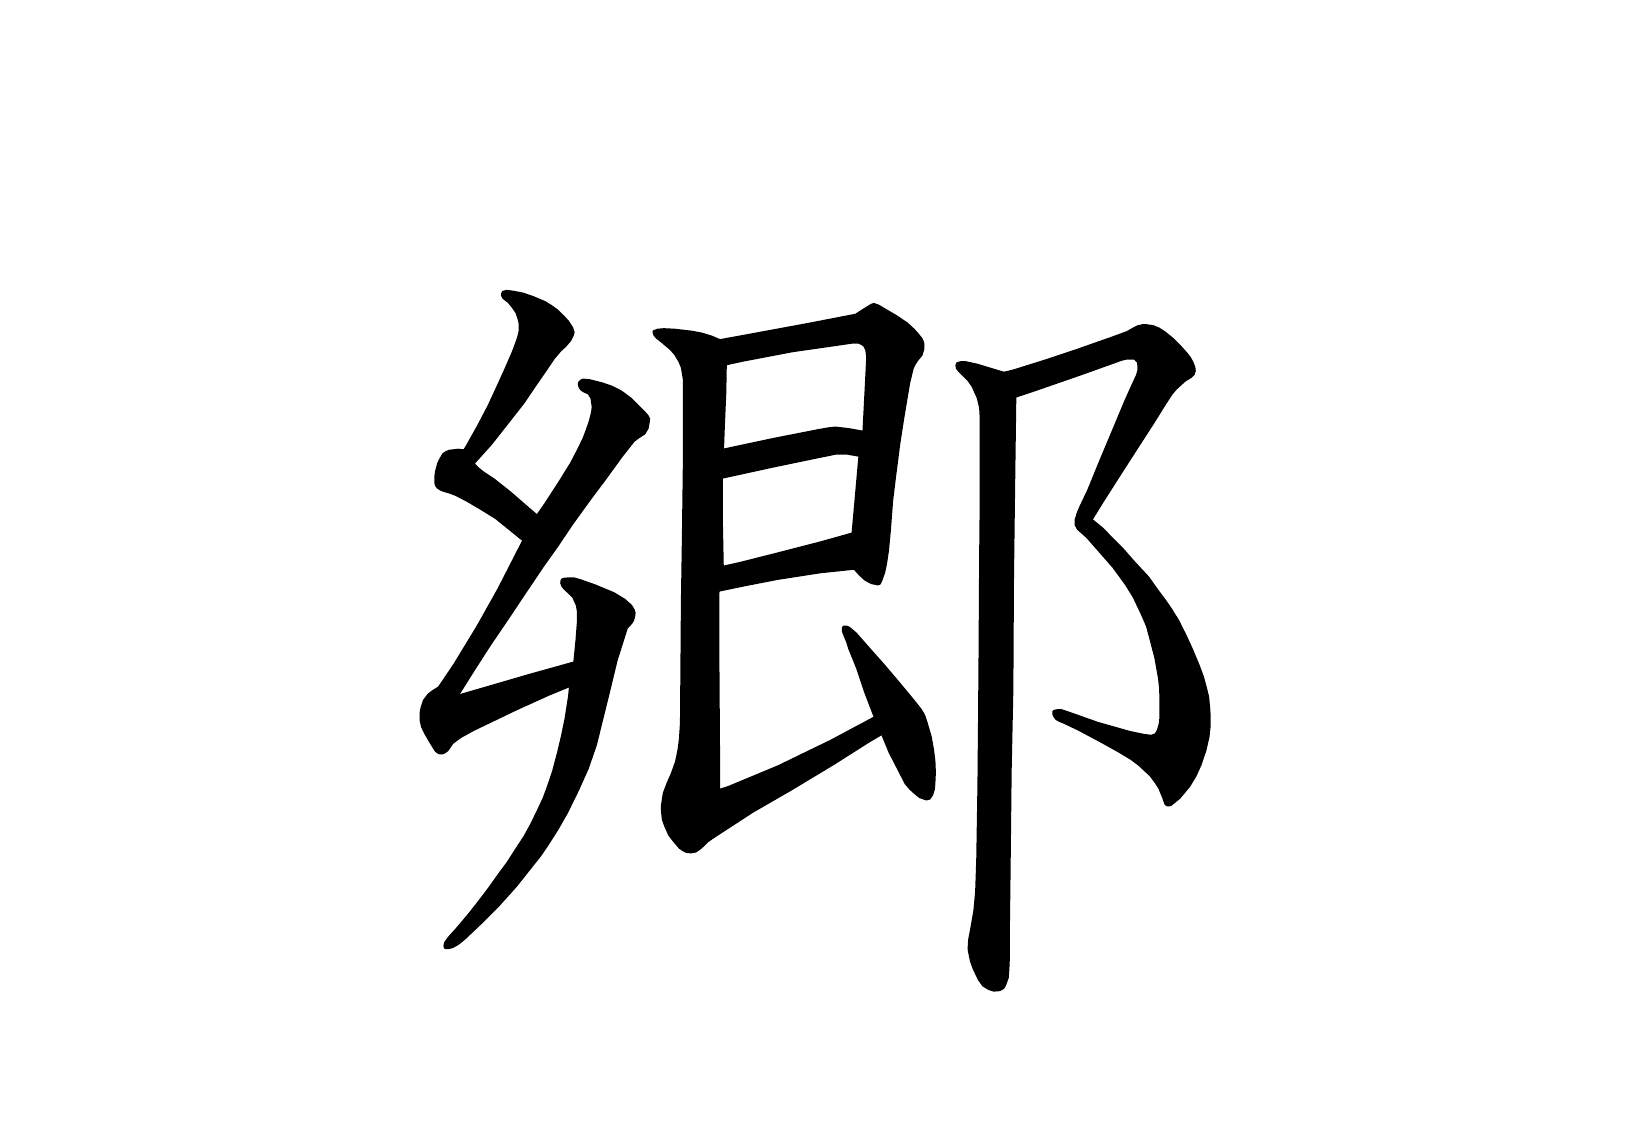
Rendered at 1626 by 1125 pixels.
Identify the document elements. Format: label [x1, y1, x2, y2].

text_box [419, 289, 1211, 992]
